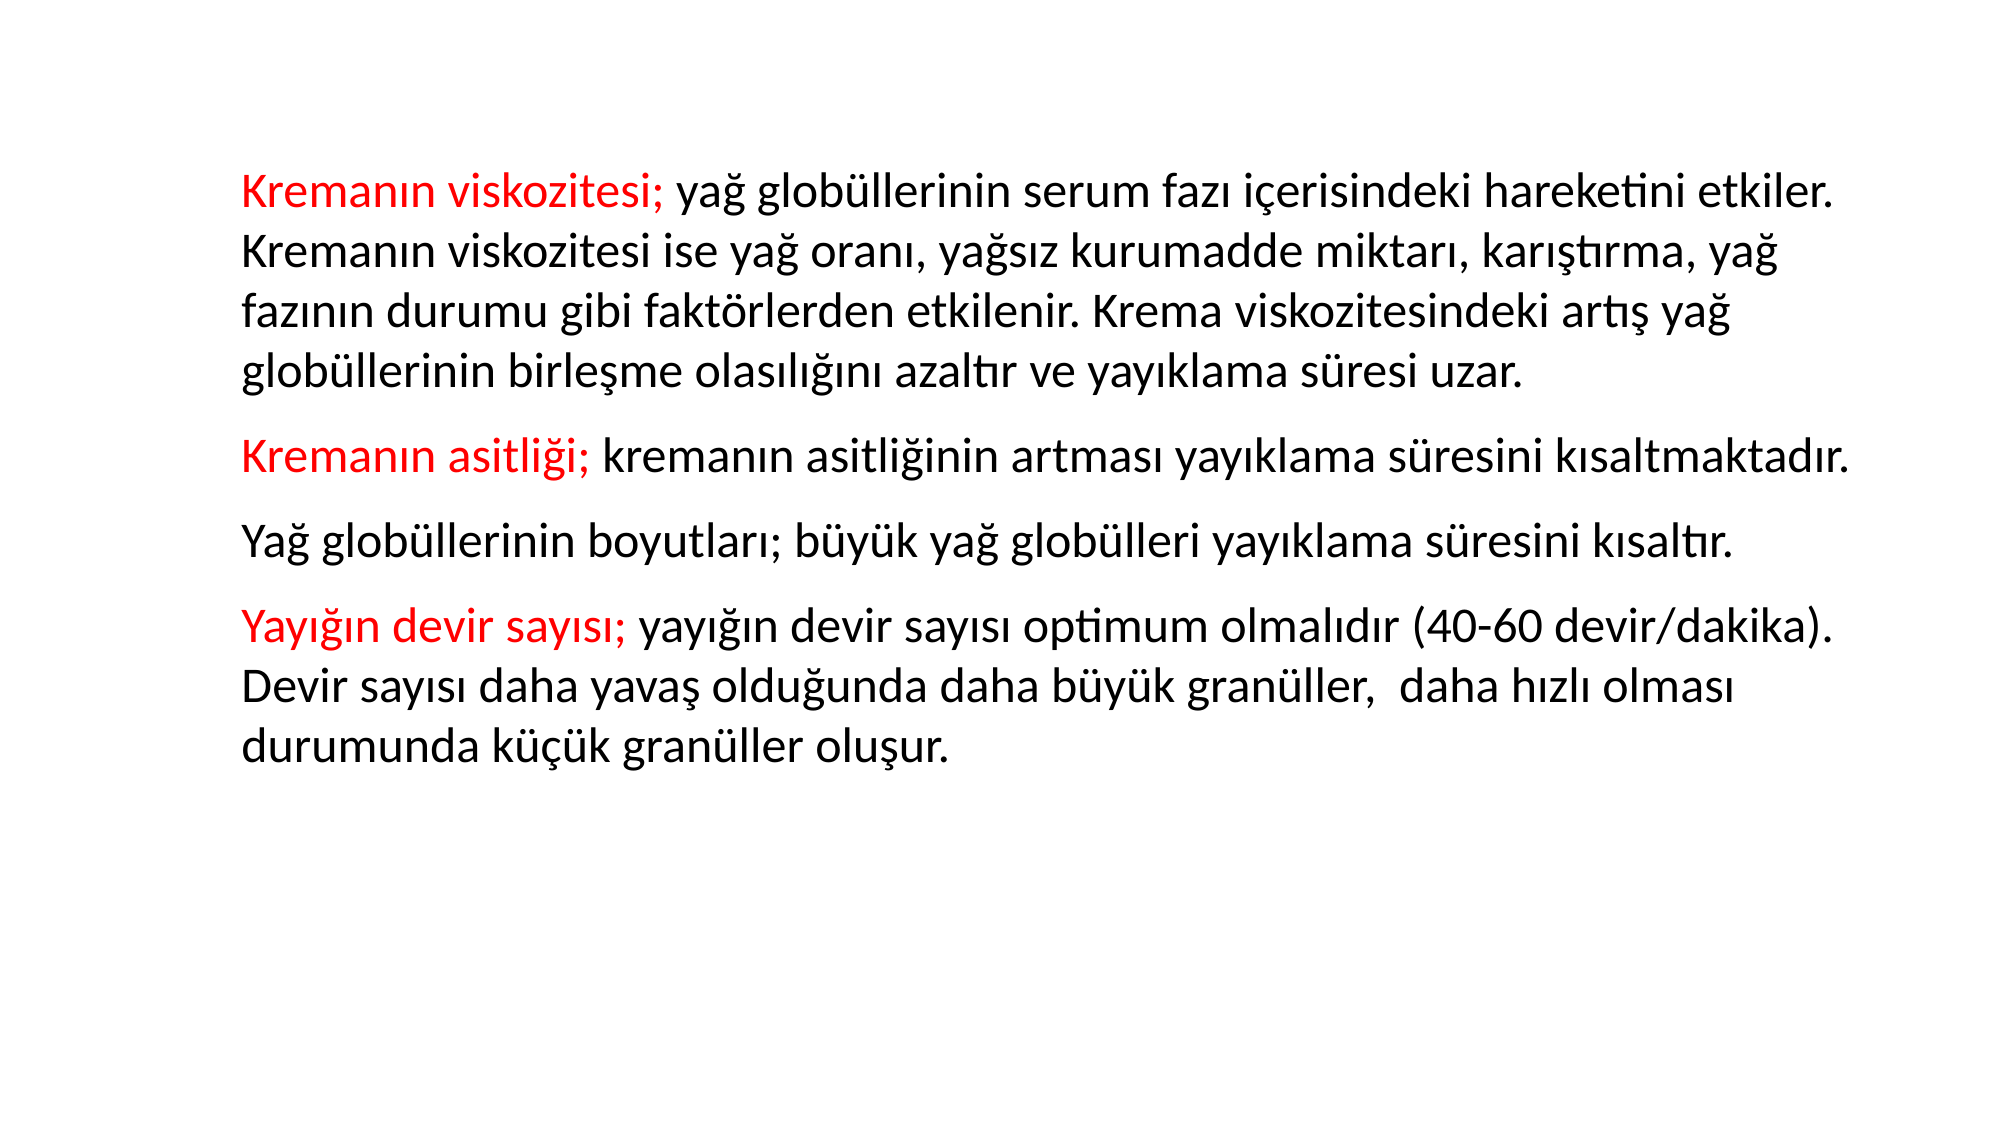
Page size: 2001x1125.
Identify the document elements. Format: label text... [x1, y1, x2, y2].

text_box Kremanın viskozitesi; yağ globüllerinin serum fazı içerisindeki hareketini etkiler. Kremanın viskozitesi ise yağ oranı, yağsız kurumadde miktarı, karıştırma, yağ fazının durumu gibi faktörlerden etkilenir. Krema viskozitesindeki artış yağ globüllerinin birleşme olasılığını azaltır ve yayıklama süresi uzar. Kremanın asitliği; kremanın asitliğinin artması yayıklama süresini kısaltmaktadır. Yağ globüllerinin boyutları; büyük yağ globülleri yayıklama süresini kısaltır. Yayığın devir sayısı; yayığın devir sayısı optimum olmalıdır (40-60 devir/dakika). Devir sayısı daha yavaş olduğunda daha büyük granüller, daha hızlı olması durumunda küçük granüller oluşur. [226, 150, 1895, 780]
